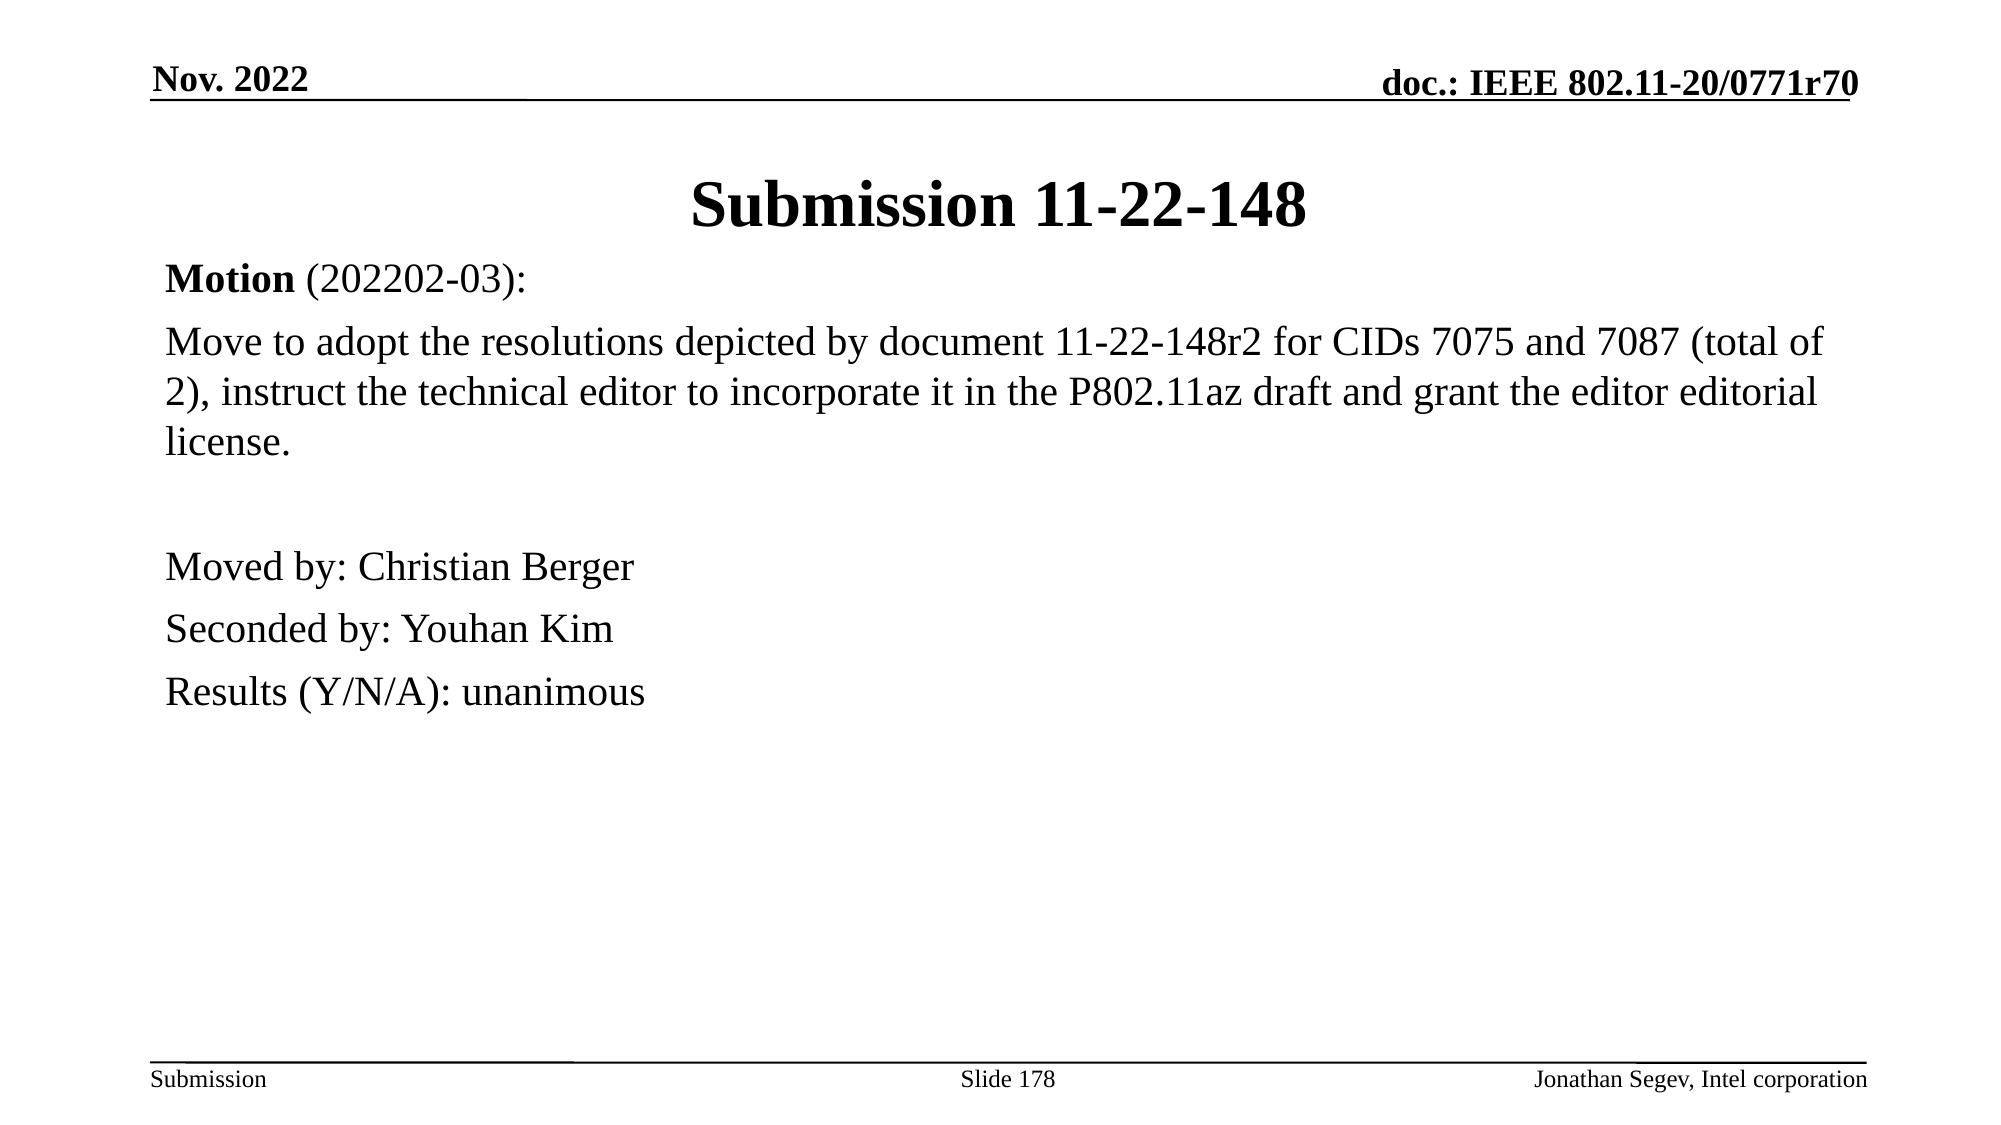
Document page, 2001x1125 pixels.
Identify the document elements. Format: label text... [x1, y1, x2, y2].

slide_number Slide 178 [950, 1061, 1067, 1123]
title Submission 11-22-148 [149, 112, 1850, 243]
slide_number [152, 54, 563, 100]
footer Jonathan Segev, Intel corporation [1171, 1061, 1869, 1093]
list Motion (202202-03): Move to adopt the resolutions depicted by document 11-22-148r2 for CIDs 7075 and 7087 (total of 2), instruct the technical editor to incorporate it in the P802.11az draft and grant the editor editorial license. Moved by: Christian Berger Seconded by: Youhan Kim Results (Y/N/A): unanimous [149, 243, 1850, 1000]
